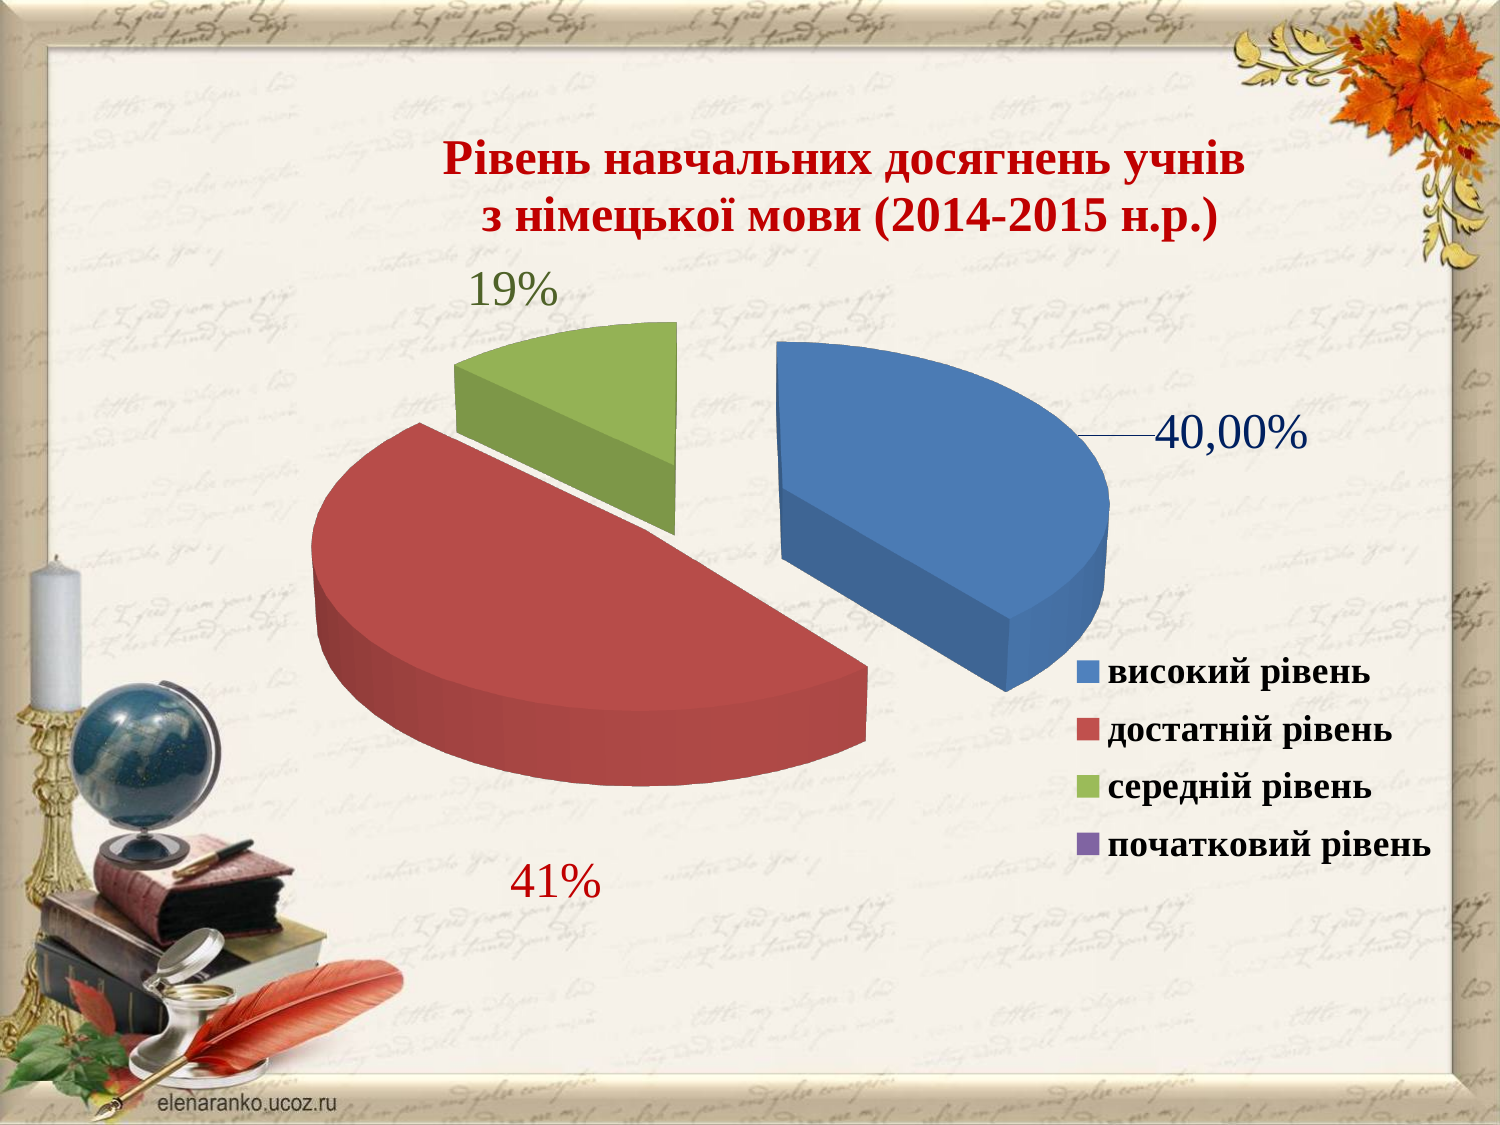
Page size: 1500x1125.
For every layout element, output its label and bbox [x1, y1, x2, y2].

picture [0, 0, 1500, 1125]
chart [152, 81, 1454, 997]
